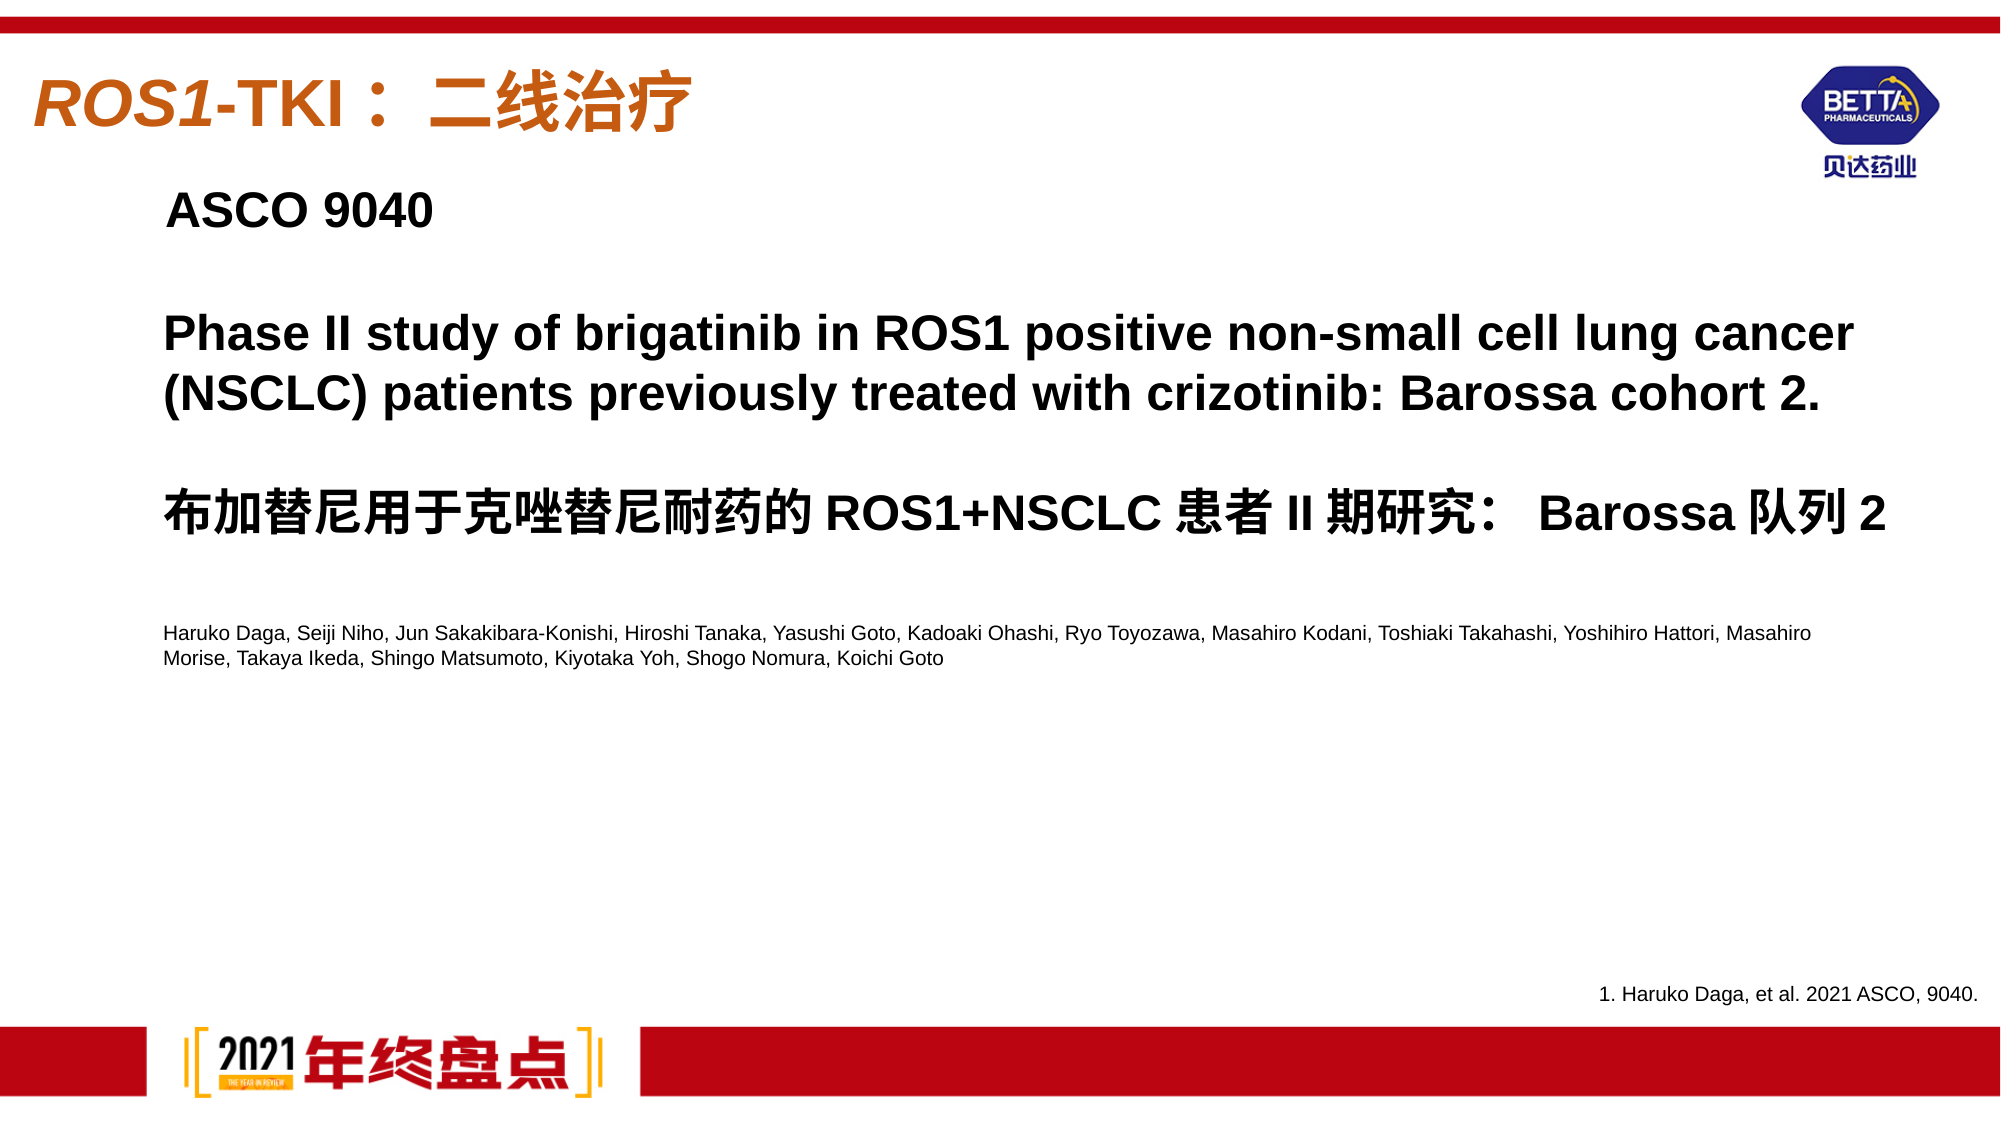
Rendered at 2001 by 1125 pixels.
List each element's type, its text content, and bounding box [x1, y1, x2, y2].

text_box Phase II study of brigatinib in ROS1 positive non-small cell lung cancer (NSCLC) patients previously treated with crizotinib: Barossa cohort 2. 布加替尼用于克唑替尼耐药的ROS1+NSCLC患者II期研究：Barossa队列2 [148, 266, 1927, 704]
text_box Haruko Daga, Seiji Niho, Jun Sakakibara-Konishi, Hiroshi Tanaka, Yasushi Goto, Kadoaki Ohashi, Ryo Toyozawa, Masahiro Kodani, Toshiaki Takahashi, Yoshihiro Hattori, Masahiro Morise, Takaya Ikeda, Shingo Matsumoto, Kiyotaka Yoh, Shogo Nomura, Koichi Goto [148, 612, 1895, 704]
text_box 1. Haruko Daga, et al. 2021 ASCO, 9040. [1584, 973, 2000, 1014]
text_box ASCO 9040 [150, 169, 464, 245]
picture [0, 0, 2001, 1125]
text_box ROS1-TKI：二线治疗 [18, 52, 1038, 148]
